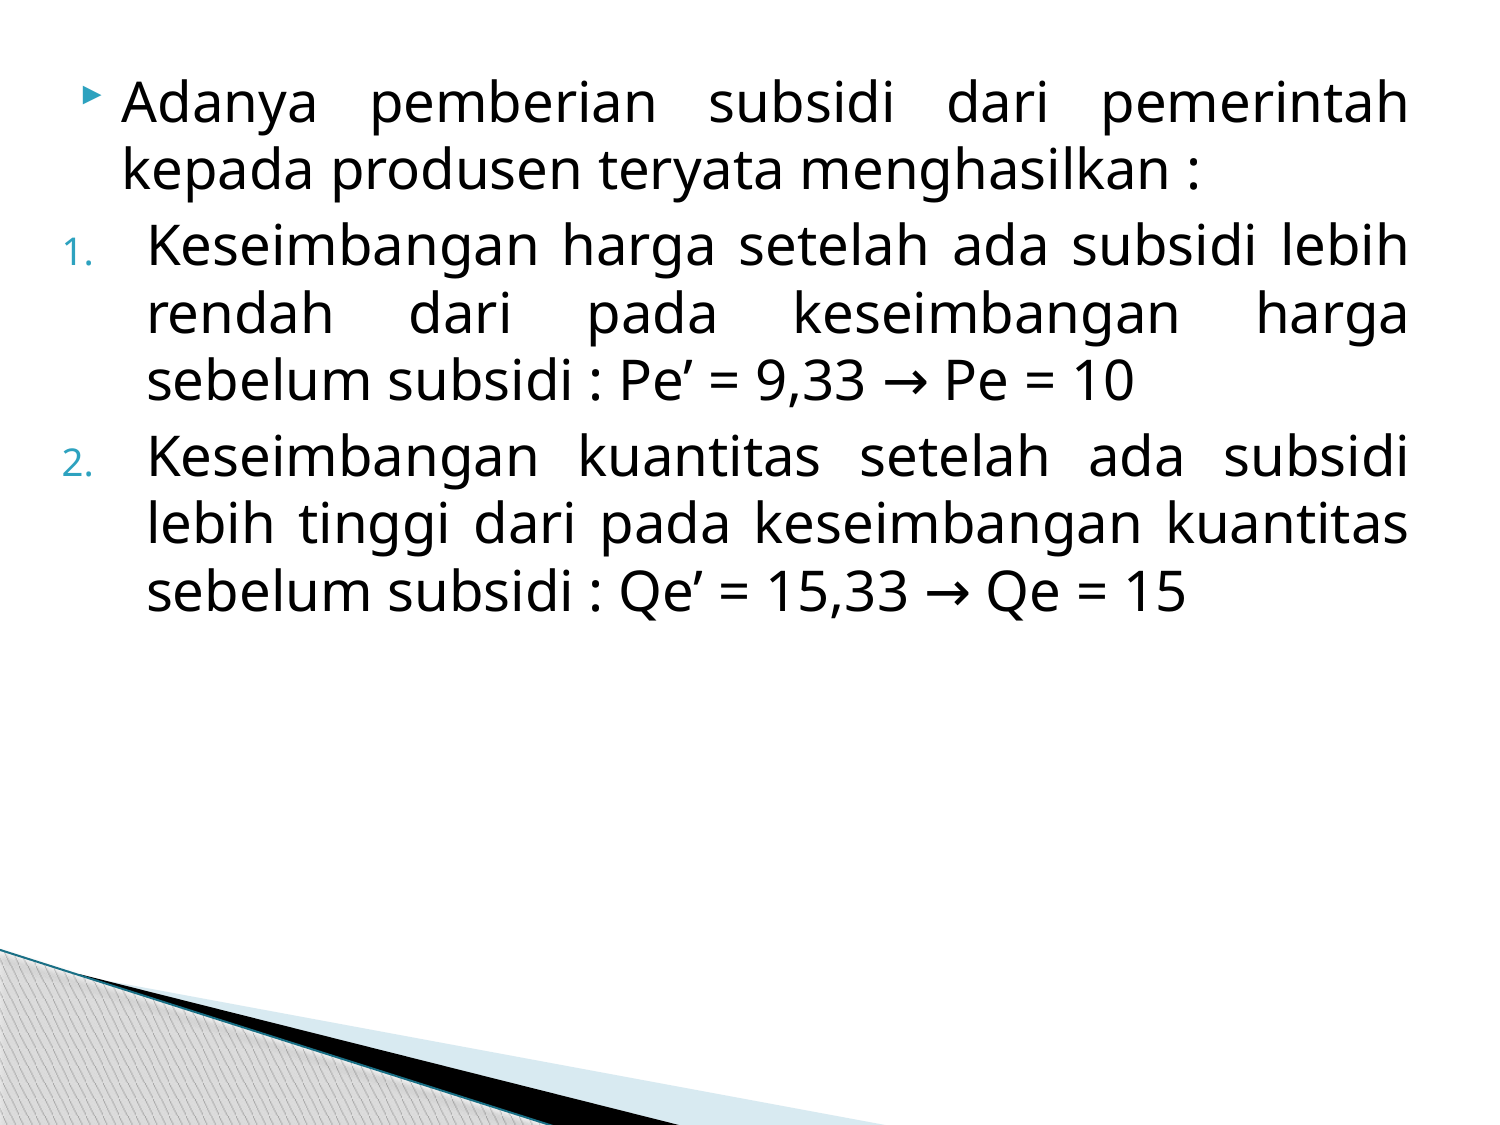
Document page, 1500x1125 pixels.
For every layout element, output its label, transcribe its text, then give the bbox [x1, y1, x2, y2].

list Adanya pemberian subsidi dari pemerintah kepada produsen teryata menghasilkan : Keseimbangan harga setelah ada subsidi lebih rendah dari pada keseimbangan harga sebelum subsidi : Pe’ = 9,33 → Pe = 10 Keseimbangan kuantitas setelah ada subsidi lebih tinggi dari pada keseimbangan kuantitas sebelum subsidi : Qe’ = 15,33 → Qe = 15 [46, 58, 1425, 1005]
